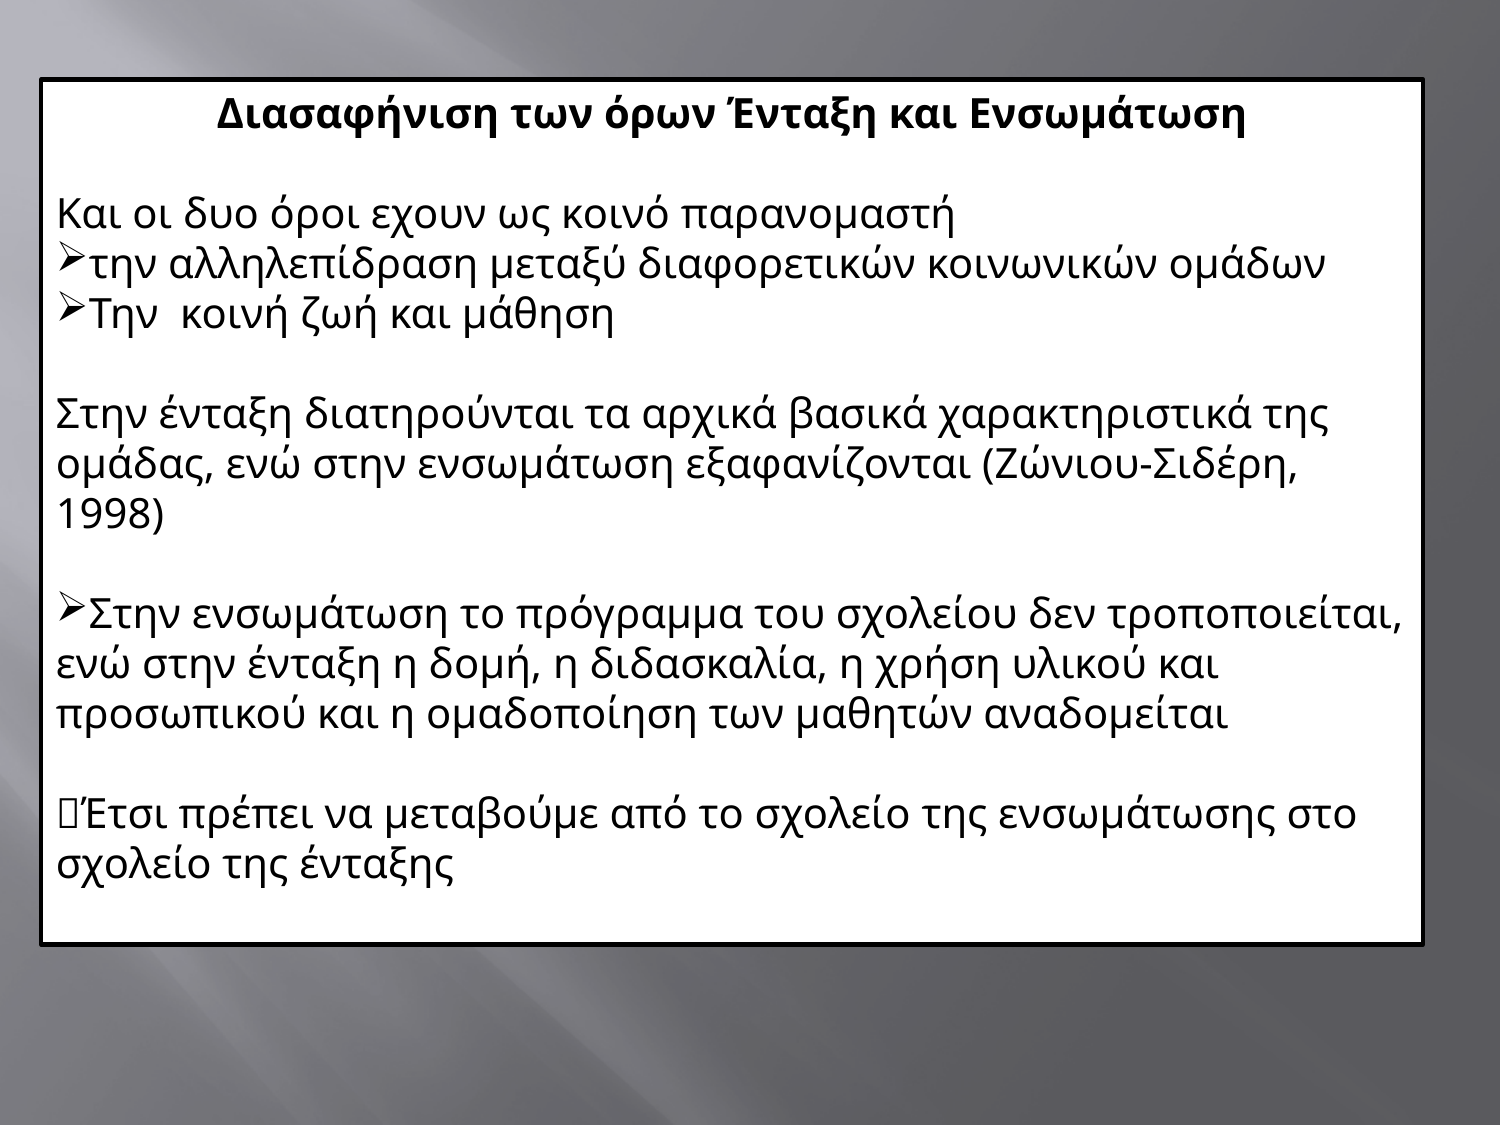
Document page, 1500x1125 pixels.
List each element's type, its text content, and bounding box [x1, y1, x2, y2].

text_box Διασαφήνιση των όρων Ένταξη και Ενσωμάτωση Και οι δυο όροι εχουν ως κοινό παρανομαστή την αλληλεπίδραση μεταξύ διαφορετικών κοινωνικών ομάδων Την κοινή ζωή και μάθηση Στην ένταξη διατηρούνται τα αρχικά βασικά χαρακτηριστικά της ομάδας, ενώ στην ενσωμάτωση εξαφανίζονται (Ζώνιου-Σιδέρη, 1998) Στην ενσωμάτωση το πρόγραμμα του σχολείου δεν τροποποιείται, ενώ στην ένταξη η δομή, η διδασκαλία, η χρήση υλικού και προσωπικού και η ομαδοποίηση των μαθητών αναδομείται Έτσι πρέπει να μεταβούμε από το σχολείο της ενσωμάτωσης στο σχολείο της ένταξης [39, 77, 1425, 947]
